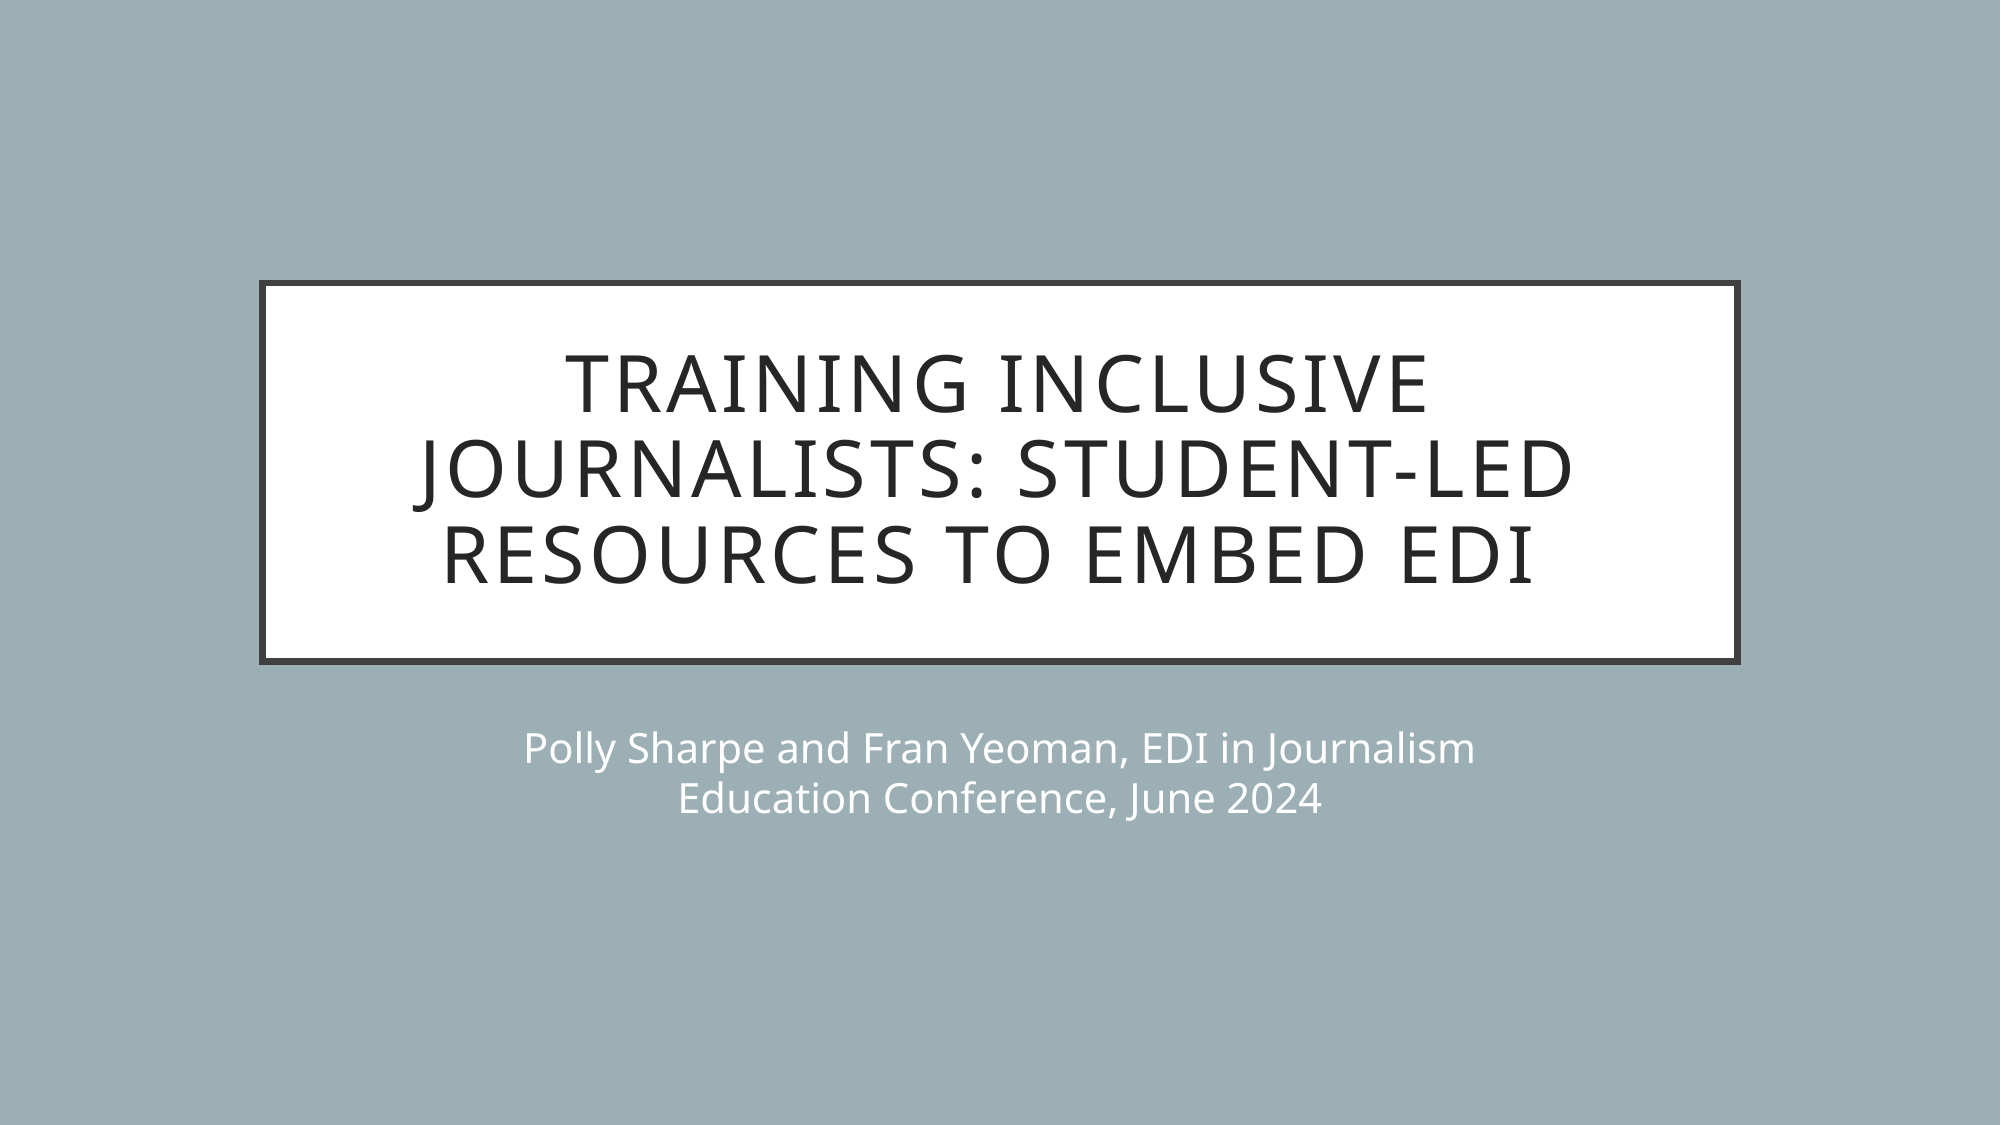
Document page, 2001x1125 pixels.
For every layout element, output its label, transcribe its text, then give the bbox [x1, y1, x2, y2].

title training inclusive journalists: student-led resources to embed edi [259, 280, 1741, 665]
subtitle Polly Sharpe and Fran Yeoman, EDI in Journalism Education Conference, June 2024 [442, 713, 1558, 918]
